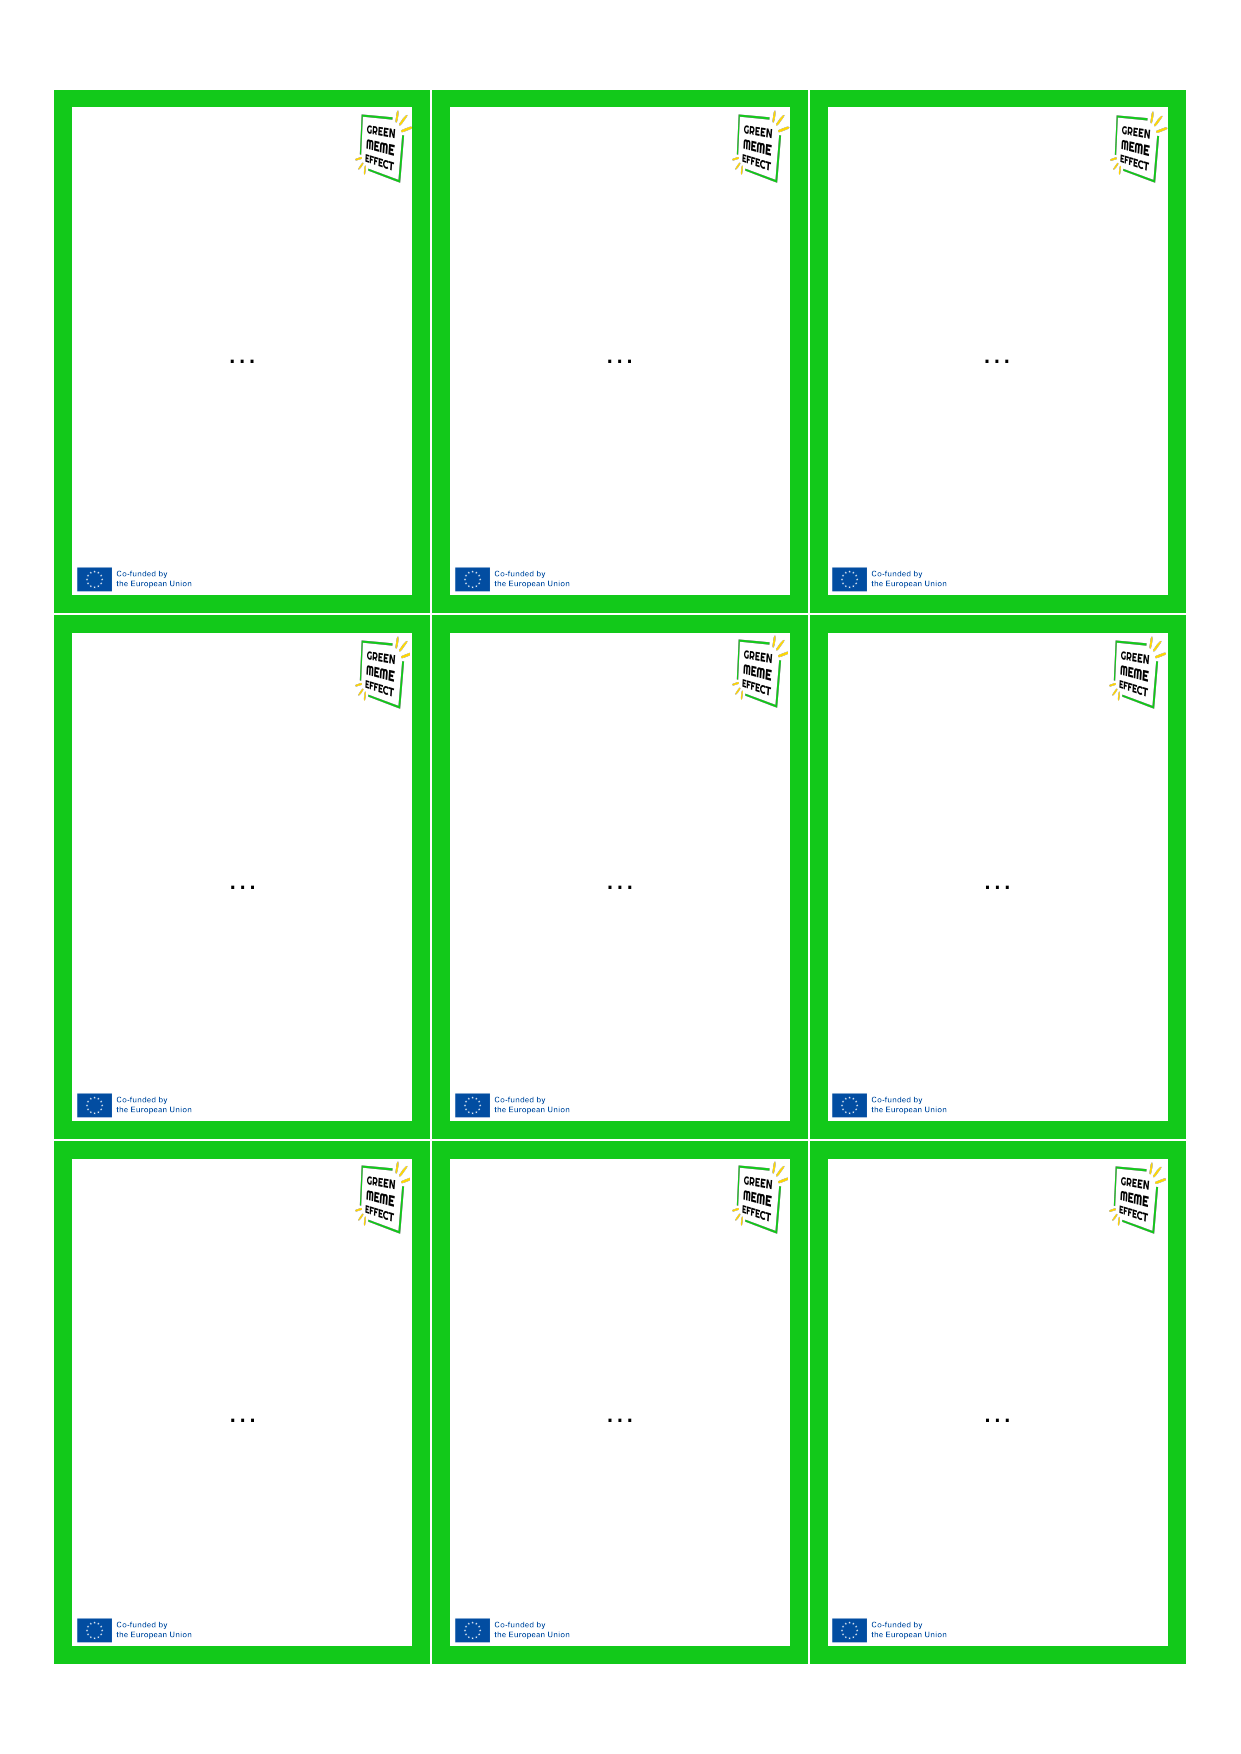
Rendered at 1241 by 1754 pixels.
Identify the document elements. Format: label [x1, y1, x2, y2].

text_box [53, 88, 1187, 1666]
text_box [91, 1249, 1149, 1570]
text_box [91, 717, 1149, 1037]
